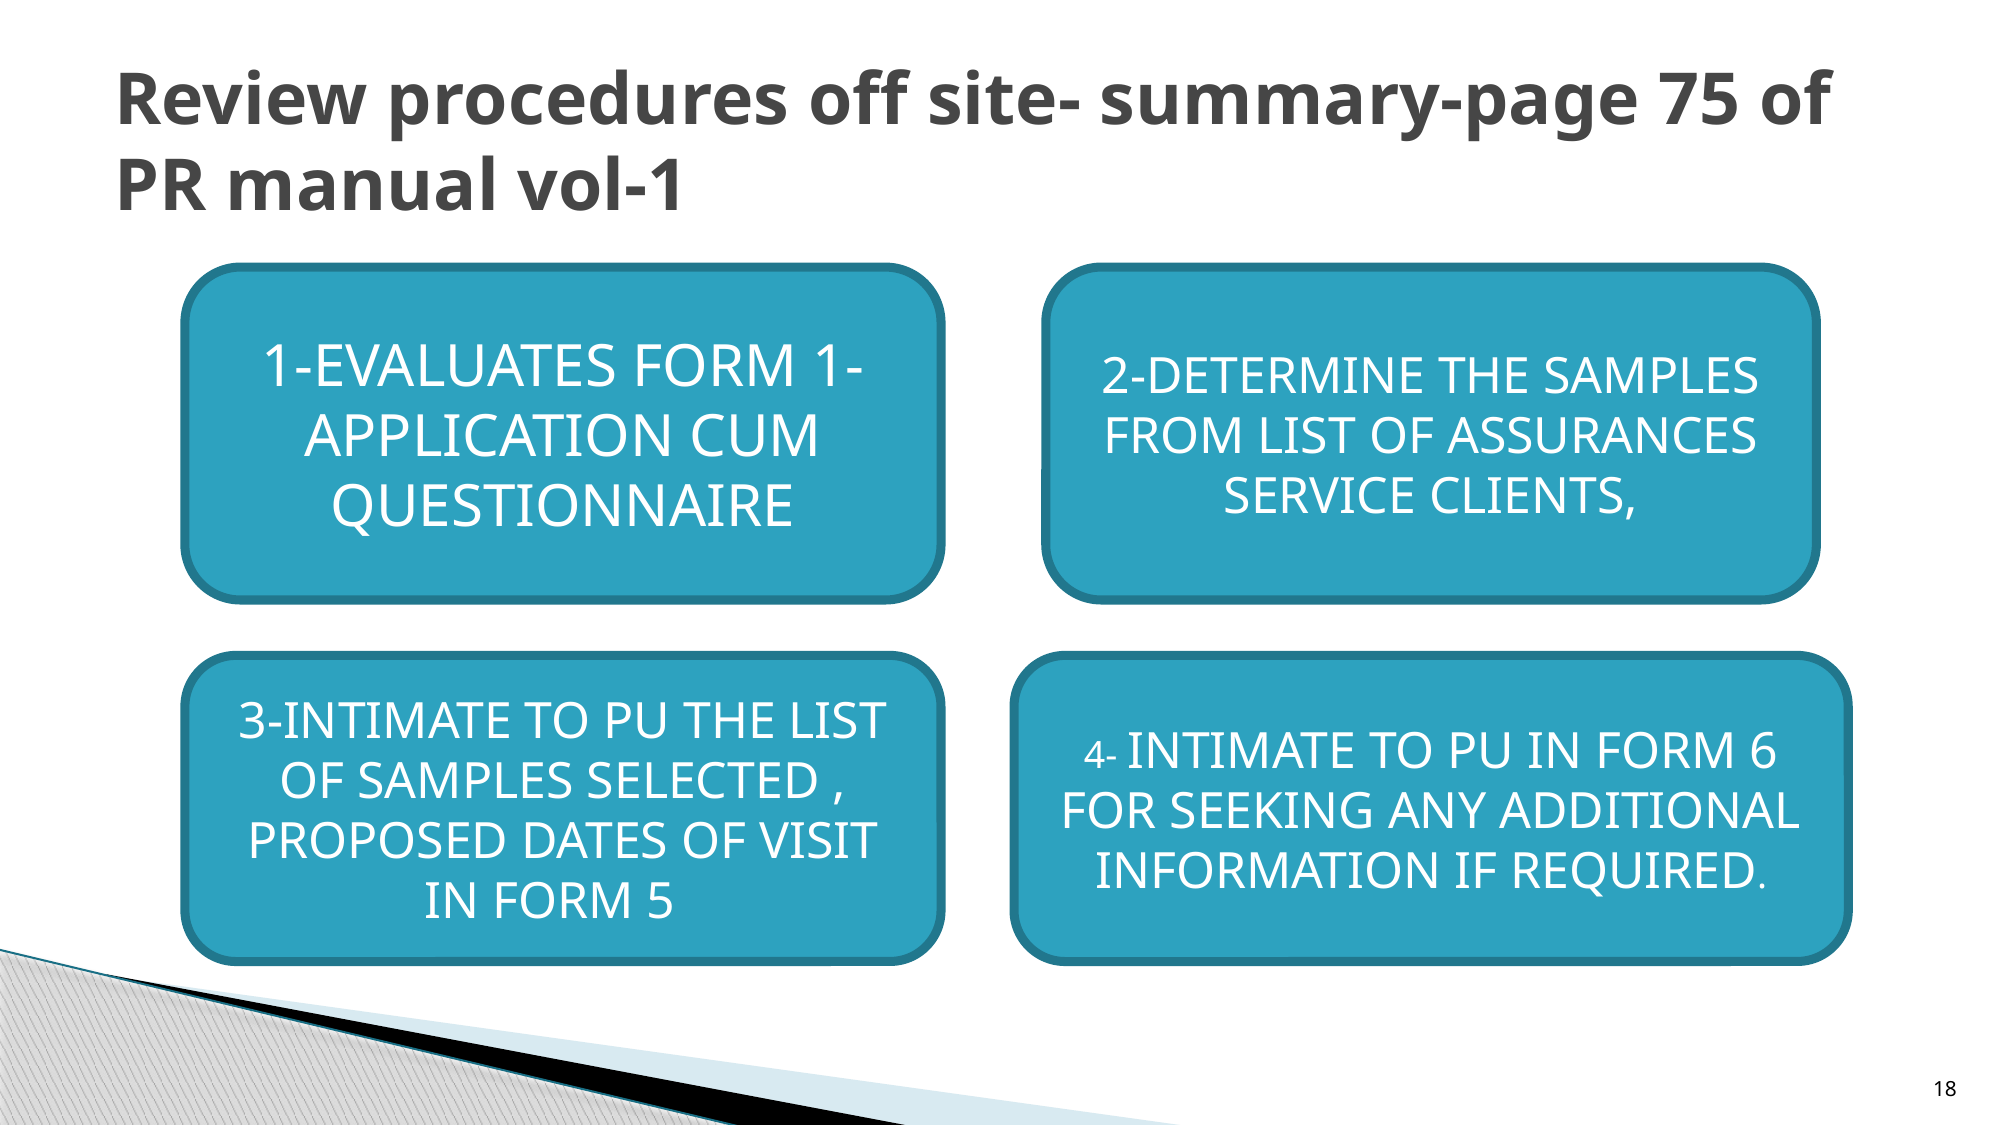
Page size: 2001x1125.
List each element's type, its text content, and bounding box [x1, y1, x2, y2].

text_box 4- INTIMATE TO PU IN FORM 6 FOR SEEKING ANY ADDITIONAL INFORMATION IF REQUIRED. [1009, 650, 1853, 967]
slide_number 18 [1891, 1051, 1972, 1112]
text_box 1-EVALUATES FORM 1-APPLICATION CUM QUESTIONNAIRE [180, 262, 946, 605]
text_box 2-DETERMINE THE SAMPLES FROM LIST OF ASSURANCES SERVICE CLIENTS, [1041, 262, 1821, 605]
text_box 3-INTIMATE TO PU THE LIST OF SAMPLES SELECTED , PROPOSED DATES OF VISIT IN FORM 5 [180, 650, 946, 967]
title Review procedures off site- summary-page 75 of PR manual vol-1 [99, 45, 1900, 233]
